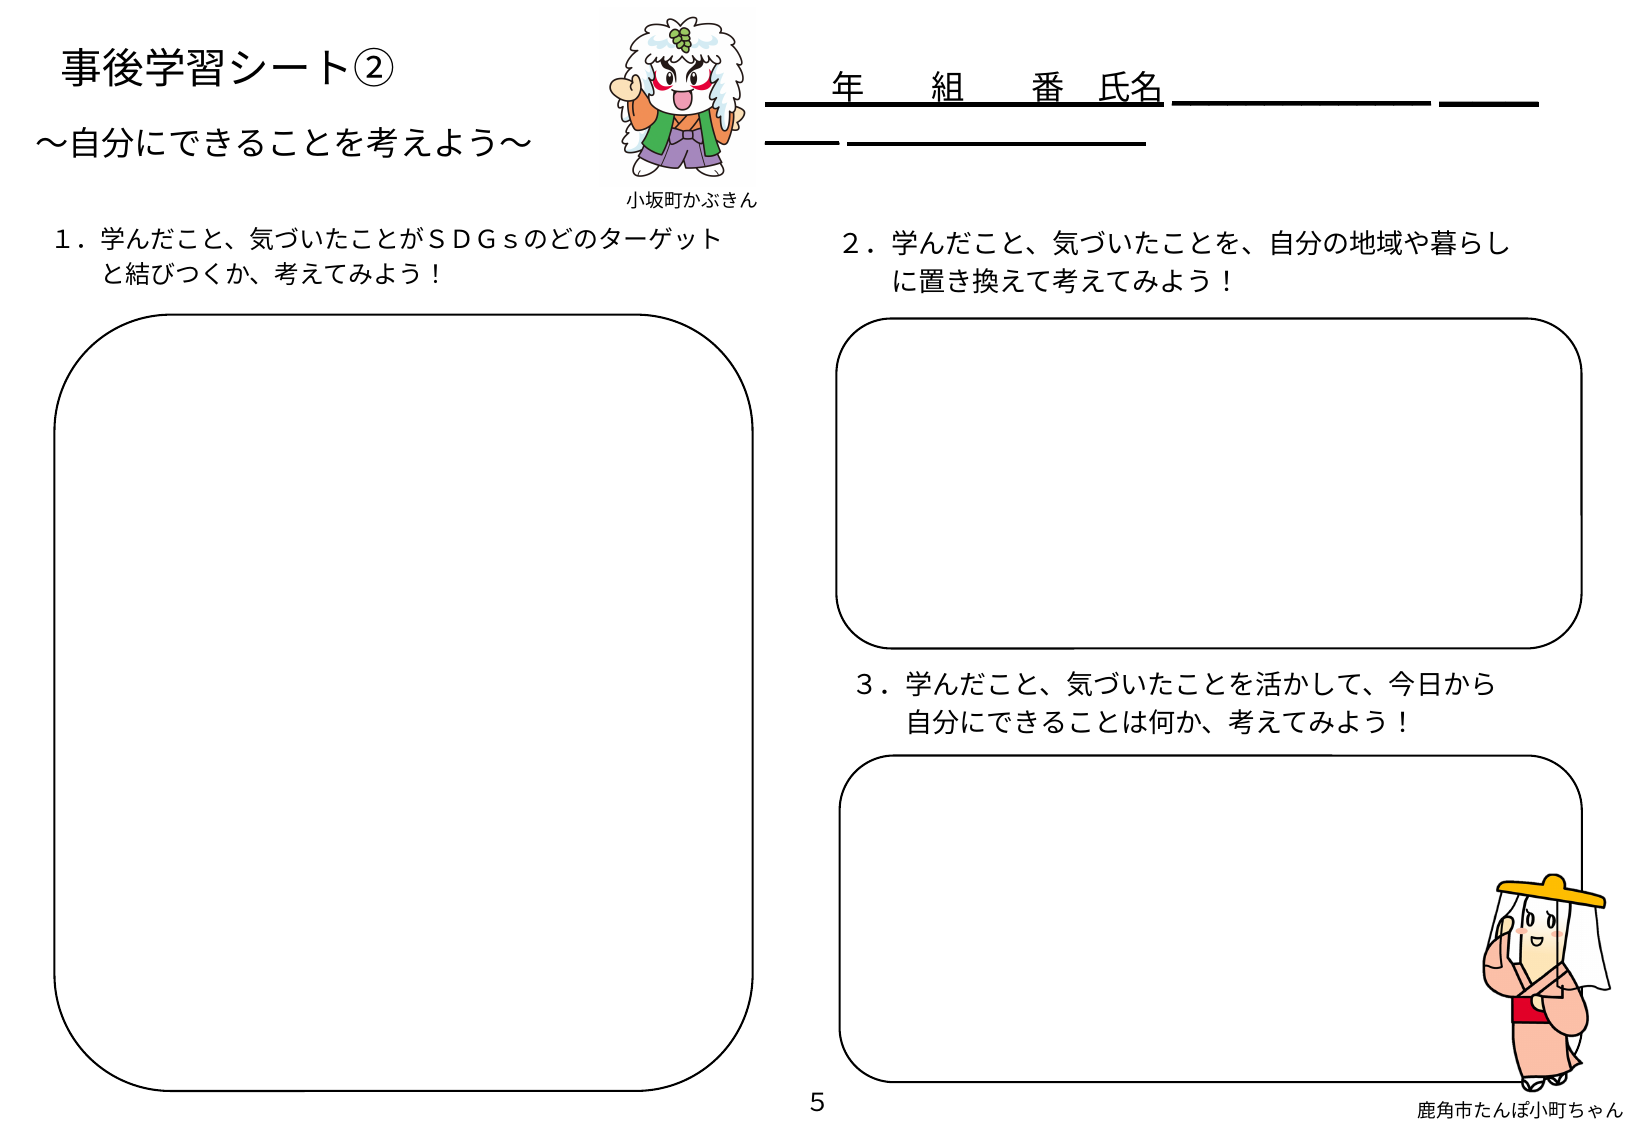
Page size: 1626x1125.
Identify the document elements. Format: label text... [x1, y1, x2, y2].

text_box [53, 313, 754, 1093]
footer ５ [694, 1080, 943, 1122]
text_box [599, 7, 777, 219]
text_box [1402, 869, 1625, 1125]
text_box １．学んだこと、気づいたことがＳＤＧｓのどのターゲット と結びつくか、考えてみよう！ [35, 216, 754, 302]
text_box 年 組 番 氏名______________＿＿＿____ [777, 42, 1582, 153]
text_box ２．学んだこと、気づいたことを、自分の地域や暮らし に置き換えて考えてみよう！ [822, 219, 1554, 332]
text_box ３．学んだこと、気づいたことを活かして、今日から 自分にできることは何か、考えてみよう！ [836, 660, 1569, 774]
text_box [835, 317, 1583, 650]
subtitle ～自分にできることを考えよう～ [19, 89, 599, 194]
text_box [838, 754, 1583, 1084]
title 事後学習シート② [45, 11, 599, 89]
